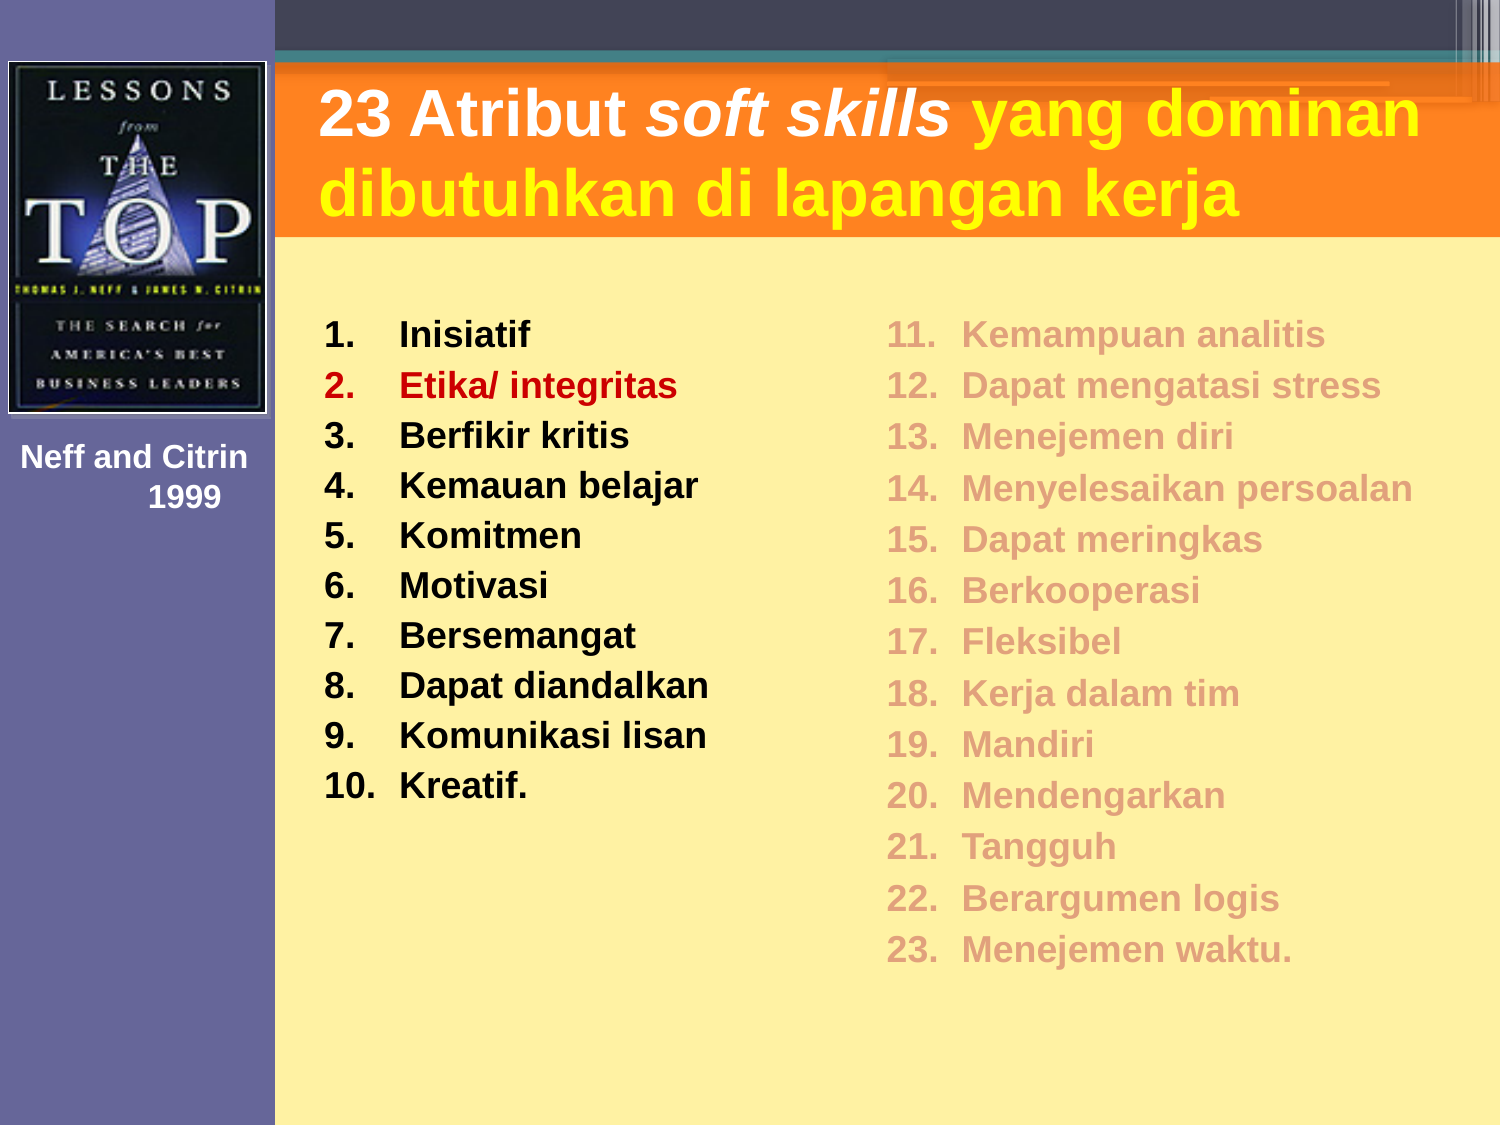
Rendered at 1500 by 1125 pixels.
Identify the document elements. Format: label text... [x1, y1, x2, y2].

text_box Neff and Citrin 1999 [3, 428, 266, 523]
text_box Kemampuan analitis Dapat mengatasi stress Menejemen diri Menyelesaikan persoalan Dapat meringkas Berkooperasi Fleksibel Kerja dalam tim Mandiri Mendengarkan Tangguh Berargumen logis Menejemen waktu. [871, 302, 1447, 978]
text_box [0, 0, 275, 1125]
text_box Inisiatif Etika/ integritas Berfikir kritis Kemauan belajar Komitmen Motivasi Bersemangat Dapat diandalkan Komunikasi lisan Kreatif. [309, 303, 860, 814]
picture [9, 62, 266, 413]
text_box 23 Atribut soft skills yang dominan dibutuhkan di lapangan kerja [275, 62, 1500, 238]
